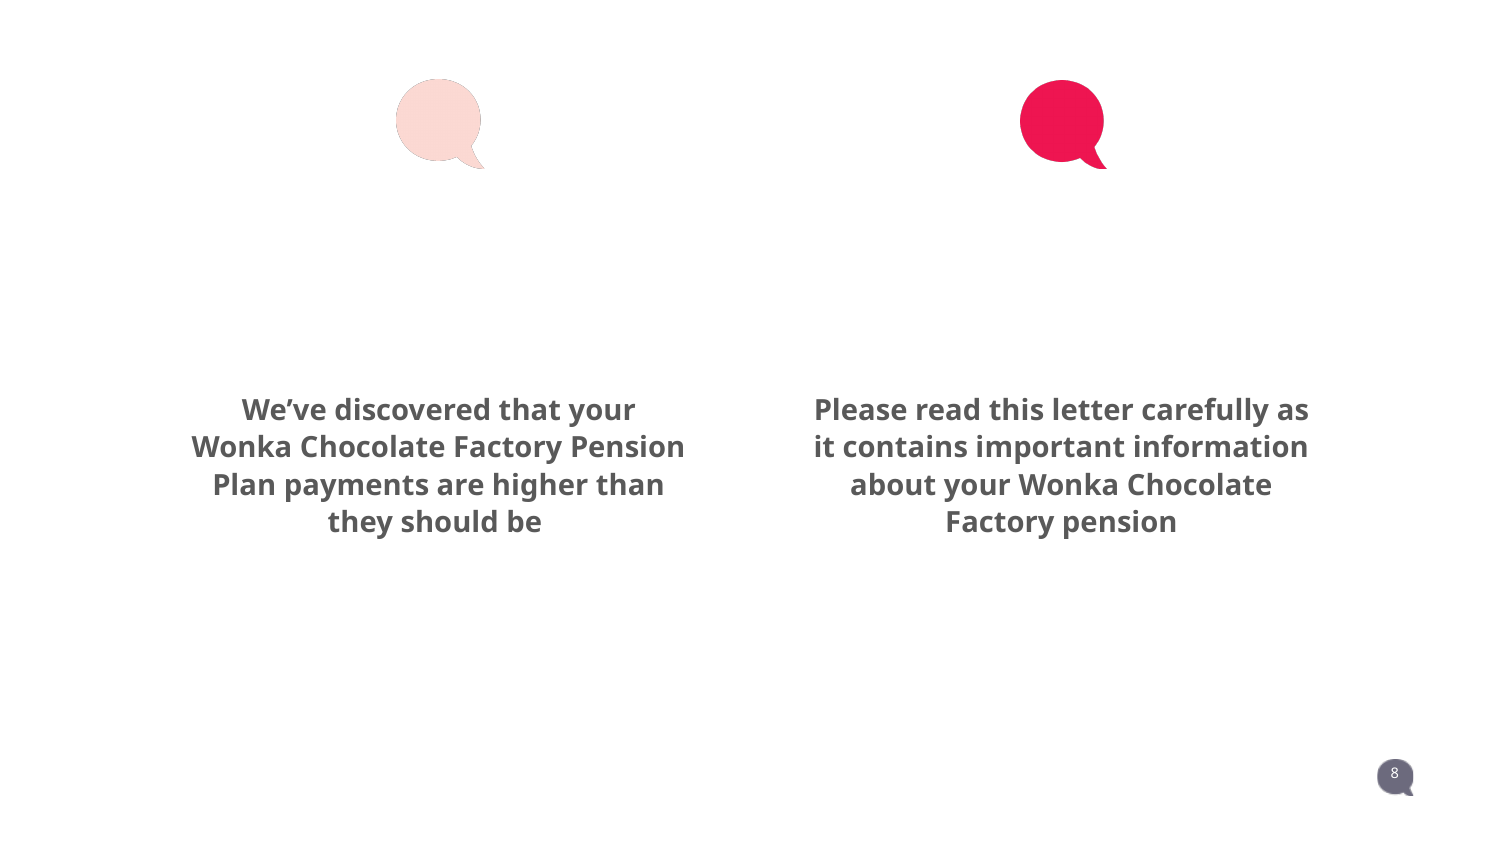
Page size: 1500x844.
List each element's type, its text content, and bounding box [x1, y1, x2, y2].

list Please read this letter carefully as it contains important information about your Wonka Chocolate Factory pension [796, 168, 1327, 759]
picture [395, 79, 485, 169]
list We’ve discovered that your Wonka Chocolate Factory Pension Plan payments are higher than they should be [173, 168, 705, 759]
picture [1020, 80, 1108, 169]
